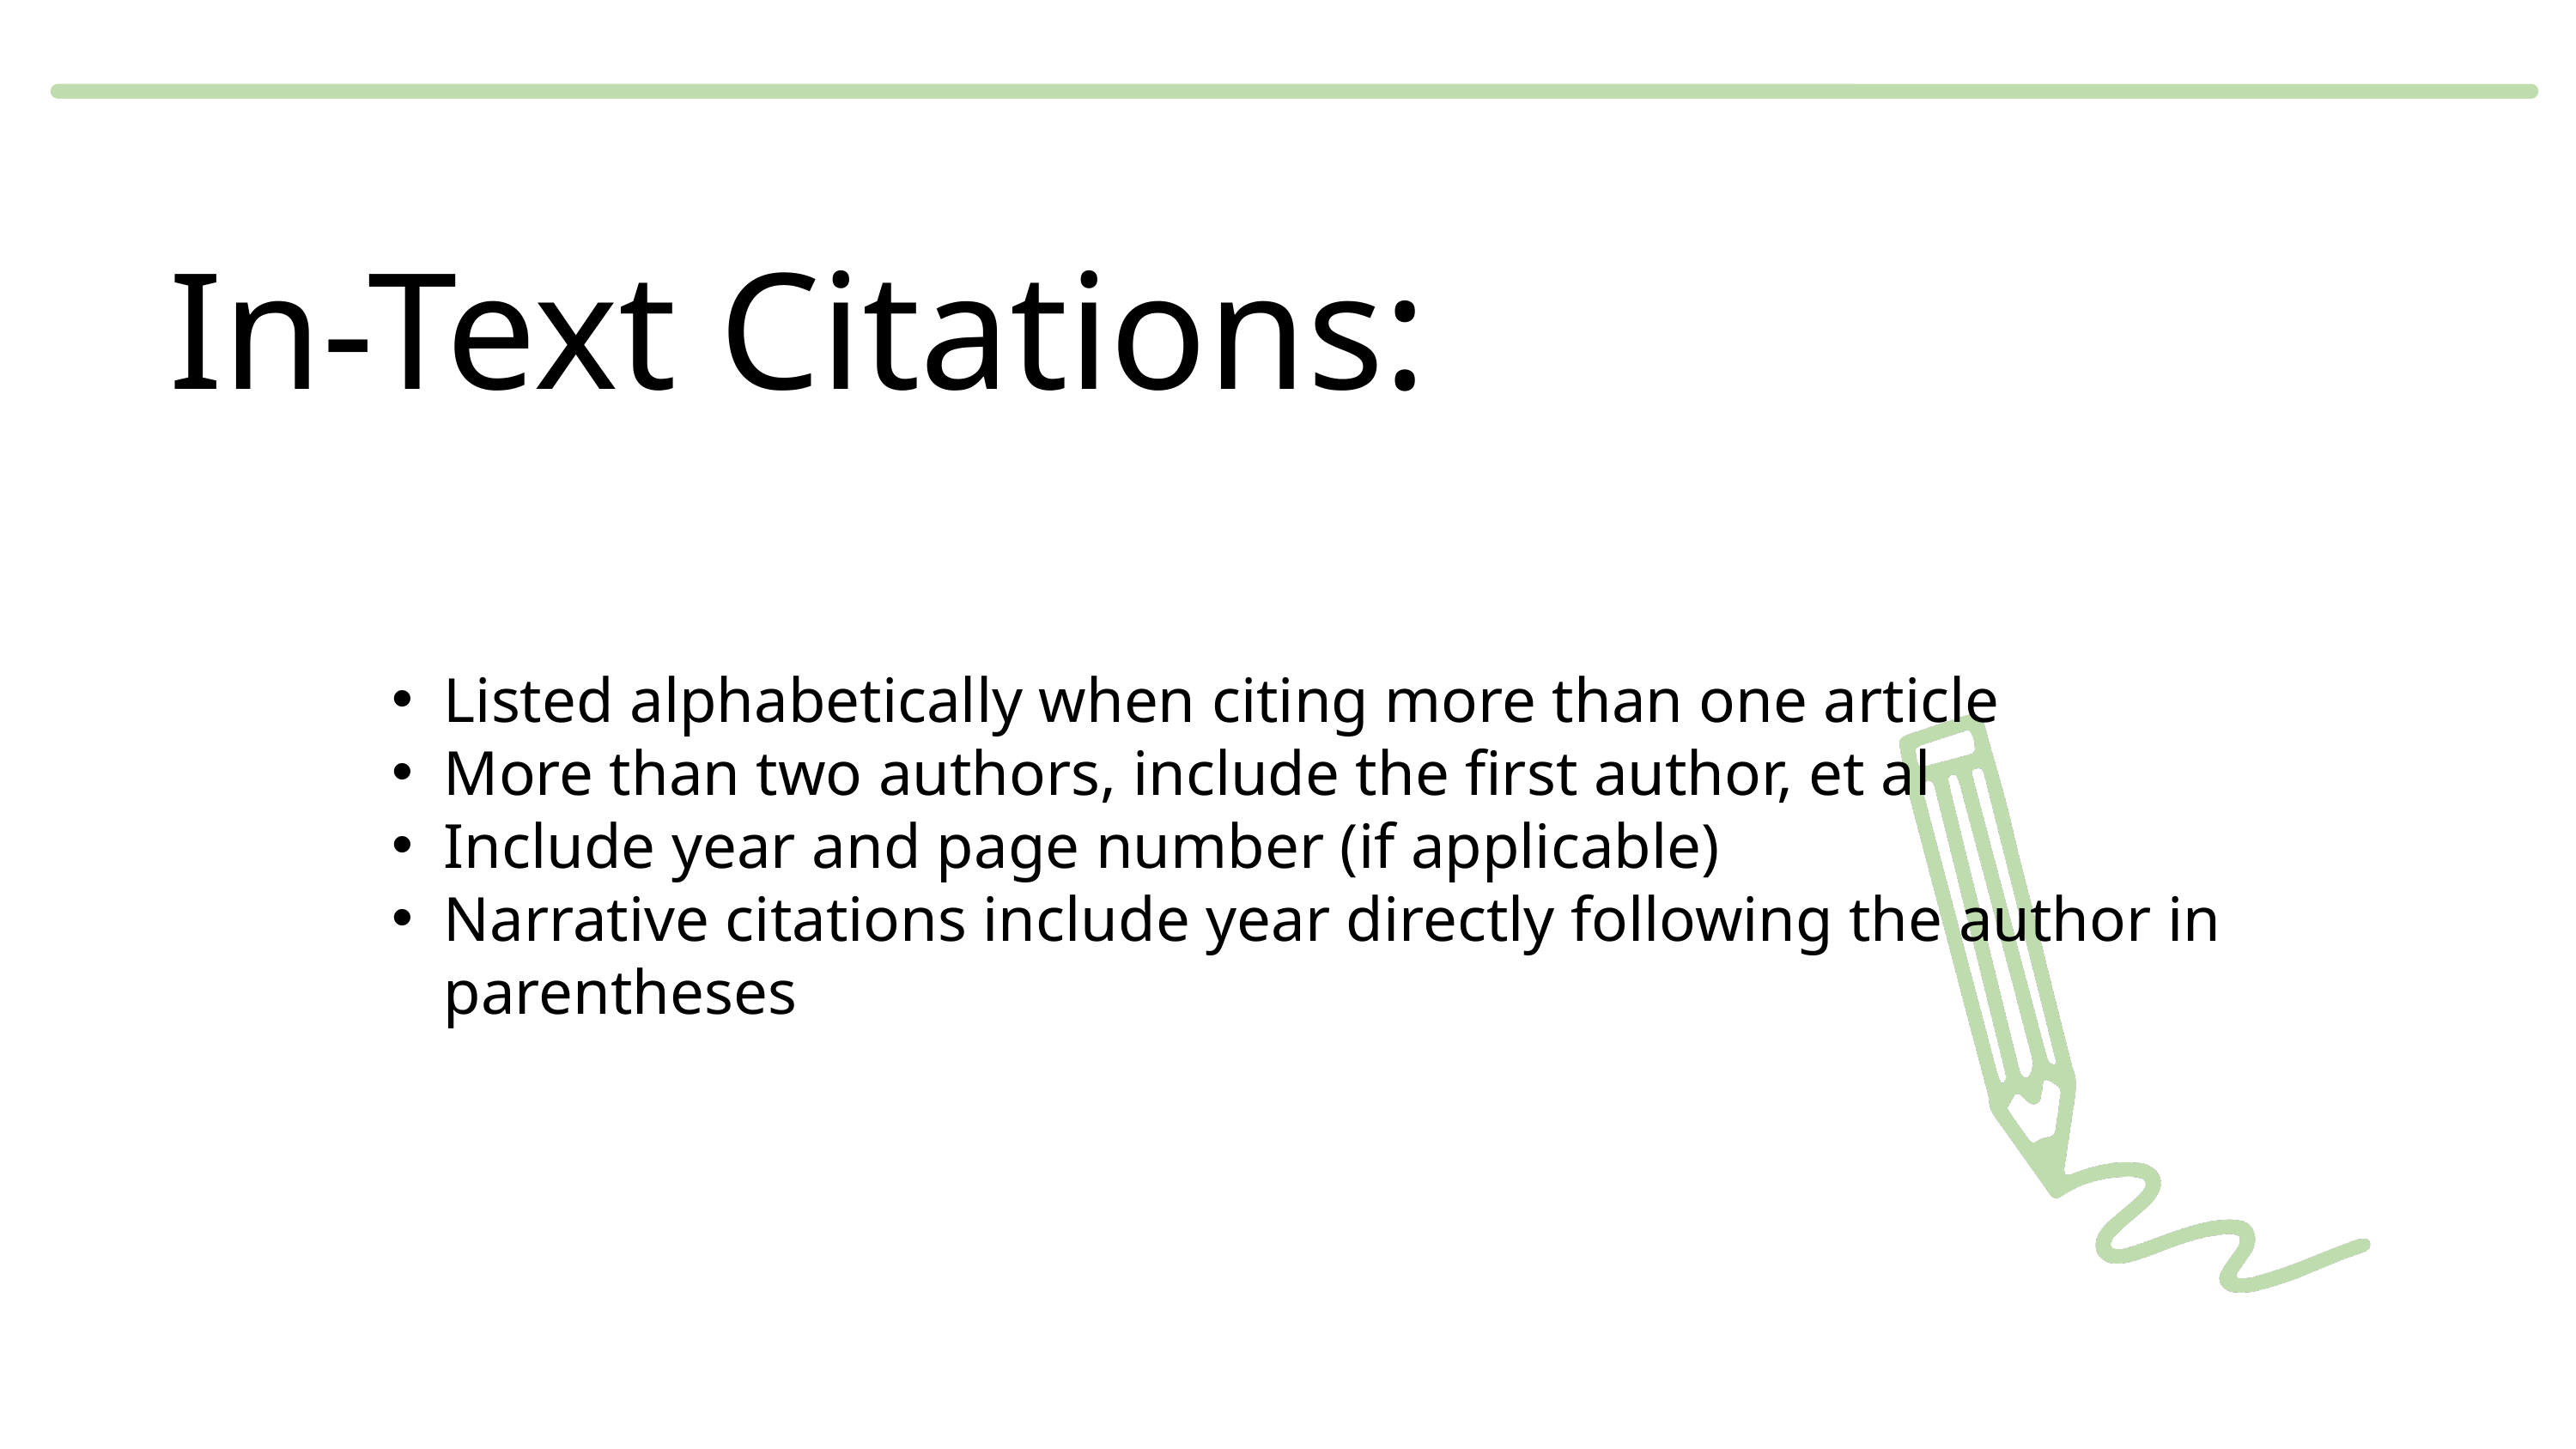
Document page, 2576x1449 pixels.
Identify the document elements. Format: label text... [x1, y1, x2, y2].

text_box In-Text Citations: [168, 228, 1583, 422]
text_box Listed alphabetically when citing more than one article More than two authors, include the first author, et al Include year and page number (if applicable) Narrative citations include year directly following the author in parentheses [340, 661, 2249, 1027]
text_box [1899, 712, 2371, 1293]
